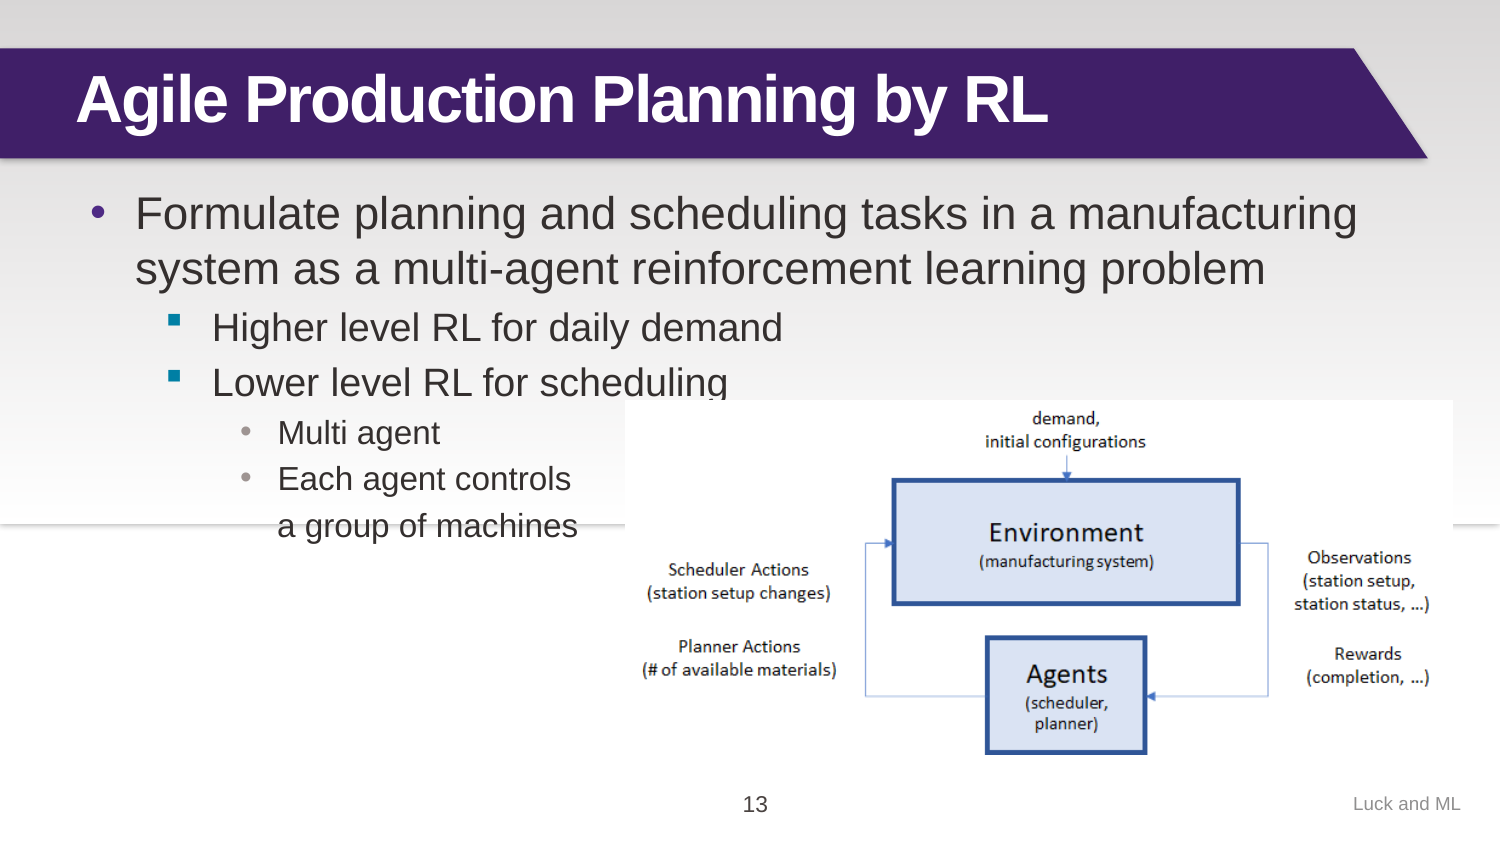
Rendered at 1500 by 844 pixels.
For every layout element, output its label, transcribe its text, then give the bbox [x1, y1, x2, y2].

list Formulate planning and scheduling tasks in a manufacturing system as a multi-agent reinforcement learning problem Higher level RL for daily demand Lower level RL for scheduling Multi agent Each agent controls a group of machines [75, 176, 1453, 755]
footer Luck and ML [941, 780, 1477, 826]
title Agile Production Planning by RL [75, 52, 1453, 152]
slide_number 13 [729, 780, 785, 826]
picture [624, 400, 1453, 755]
